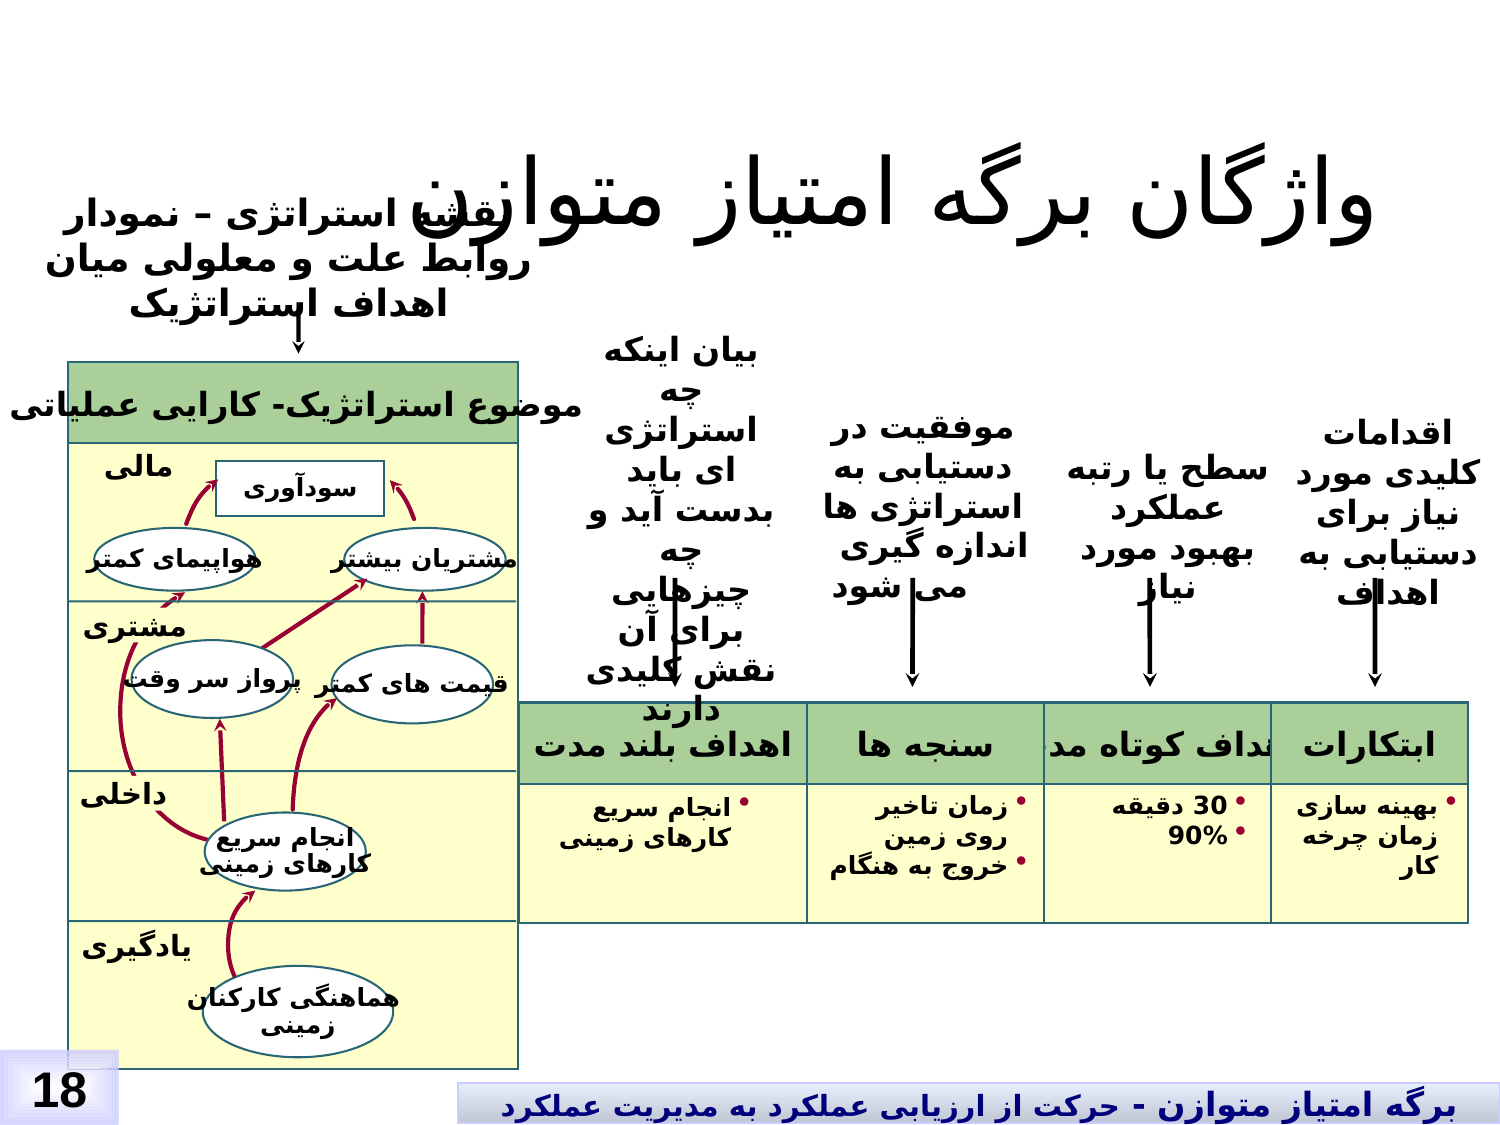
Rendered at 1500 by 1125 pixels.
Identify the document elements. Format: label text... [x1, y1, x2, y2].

text_box 18 [0, 1077, 119, 1125]
title واژگان برگه امتیاز متوازن [74, 74, 1426, 179]
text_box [0, 180, 1500, 1070]
text_box برگه امتیاز متوازن - حرکت از ارزیابی عملکرد به مدیریت عملکرد [458, 1082, 1500, 1123]
